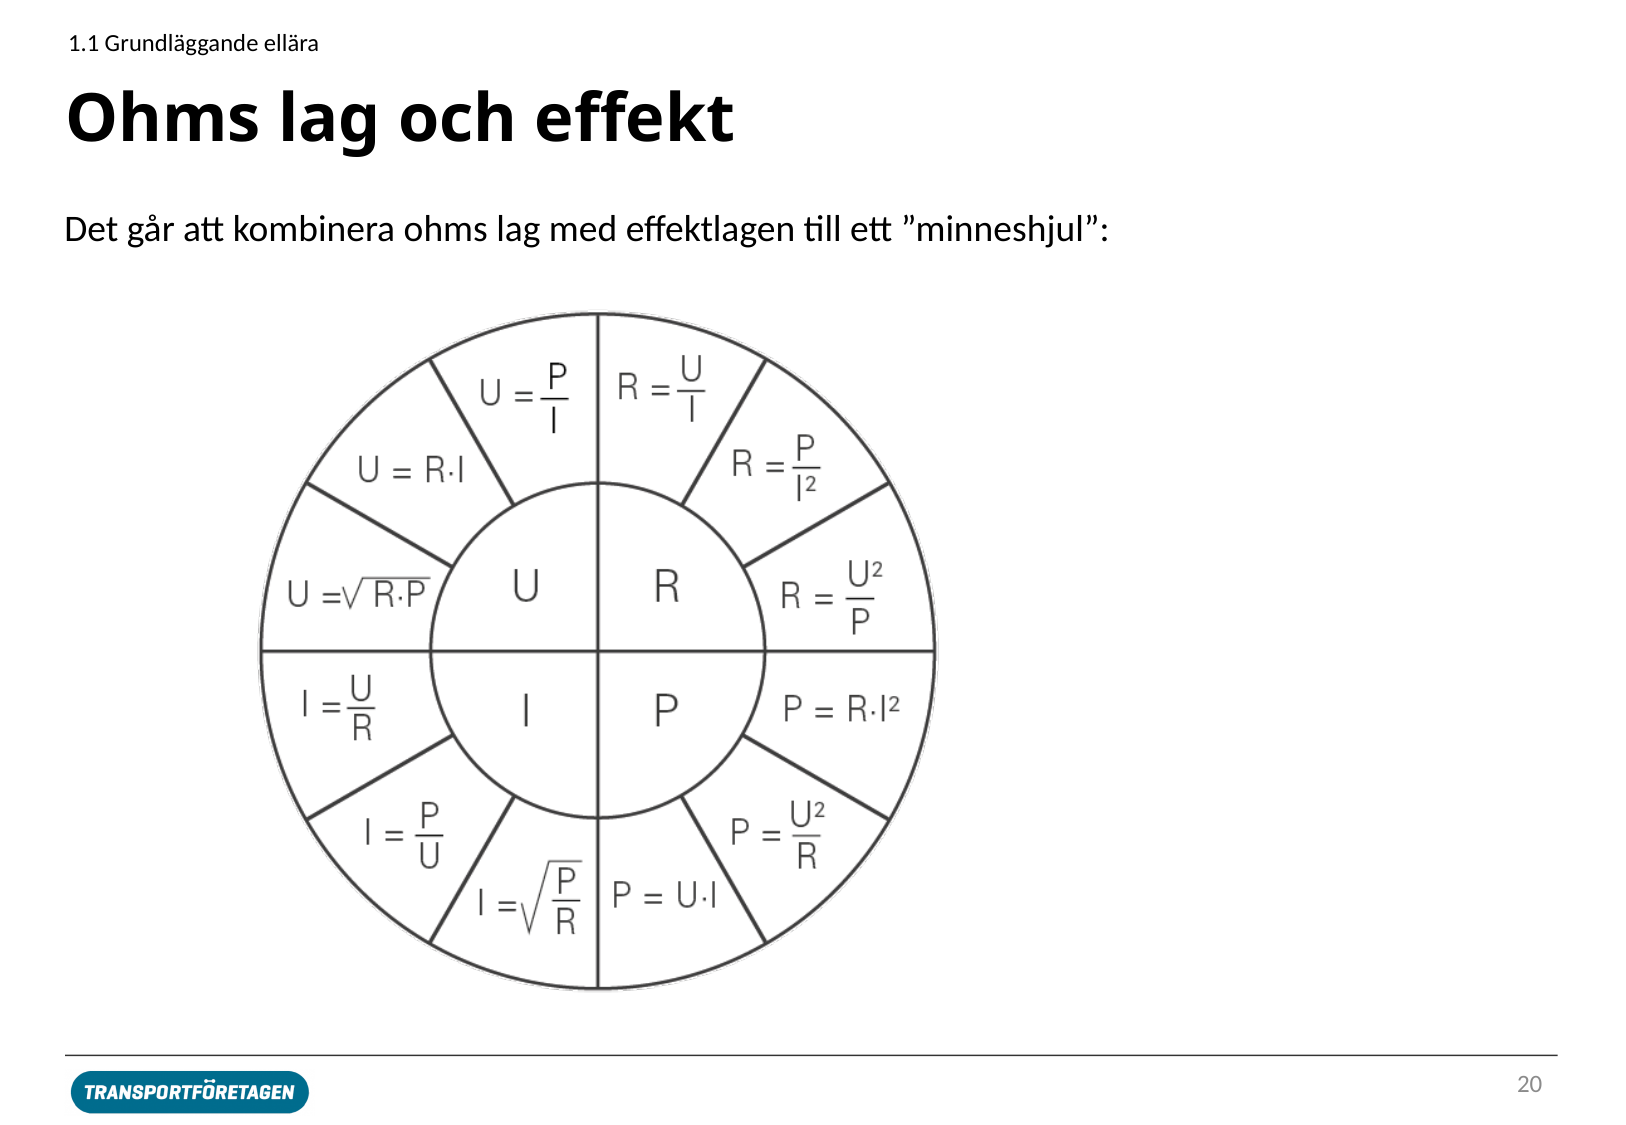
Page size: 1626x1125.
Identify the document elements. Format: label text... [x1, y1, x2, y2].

list 1.1 Grundläggande ellära [68, 23, 917, 65]
title Ohms lag och effekt [65, 83, 1560, 197]
picture [64, 1069, 315, 1116]
picture [64, 286, 1132, 1016]
list Det går att kombinera ohms lag med effektlagen till ett ”minneshjul”: [64, 209, 1558, 1042]
slide_number 20 [1461, 1053, 1558, 1113]
